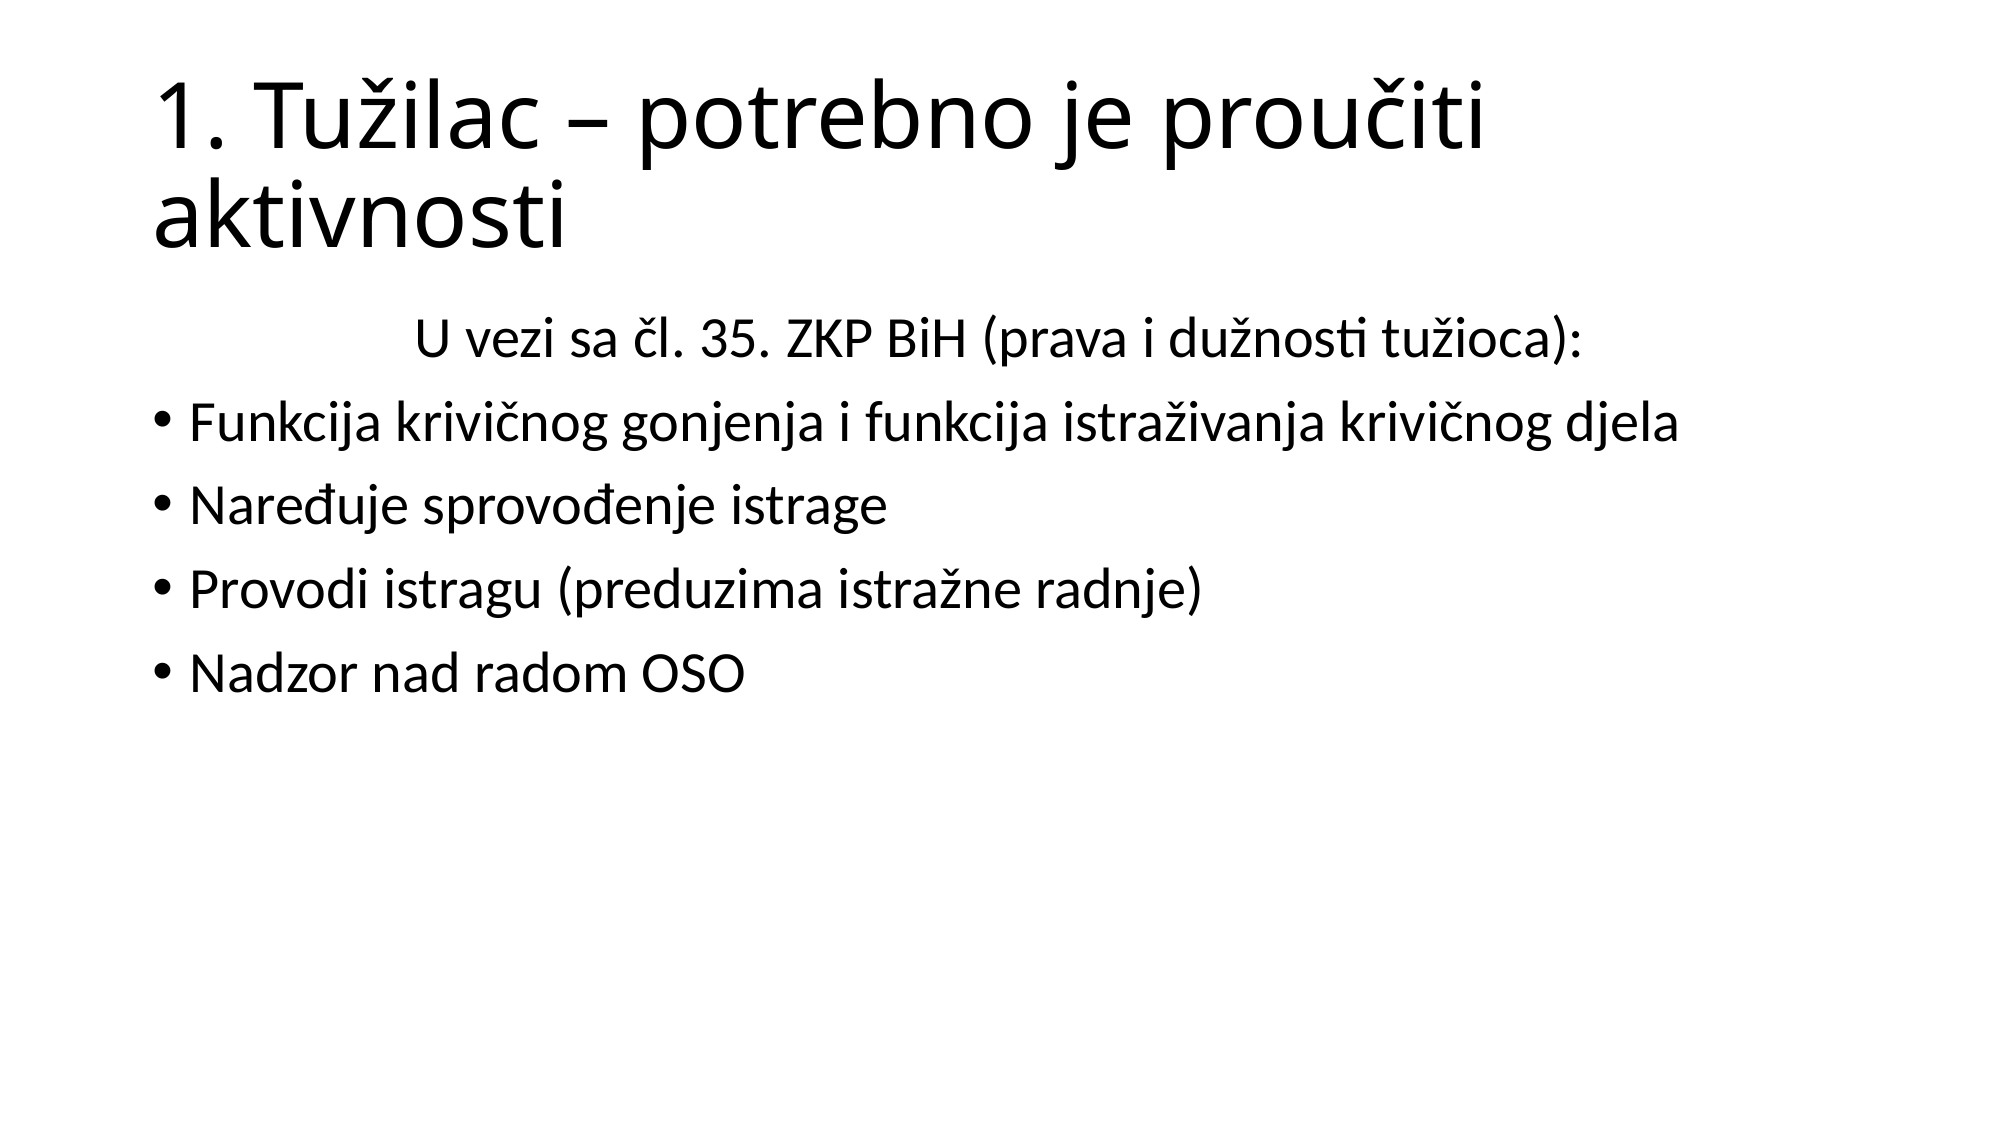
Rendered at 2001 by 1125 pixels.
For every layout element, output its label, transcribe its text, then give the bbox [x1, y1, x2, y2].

title 1. Tužilac – potrebno je proučiti aktivnosti [137, 59, 1863, 278]
list U vezi sa čl. 35. ZKP BiH (prava i dužnosti tužioca): Funkcija krivičnog gonjenja i funkcija istraživanja krivičnog djela Naređuje sprovođenje istrage Provodi istragu (preduzima istražne radnje) Nadzor nad radom OSO [137, 299, 1863, 1014]
